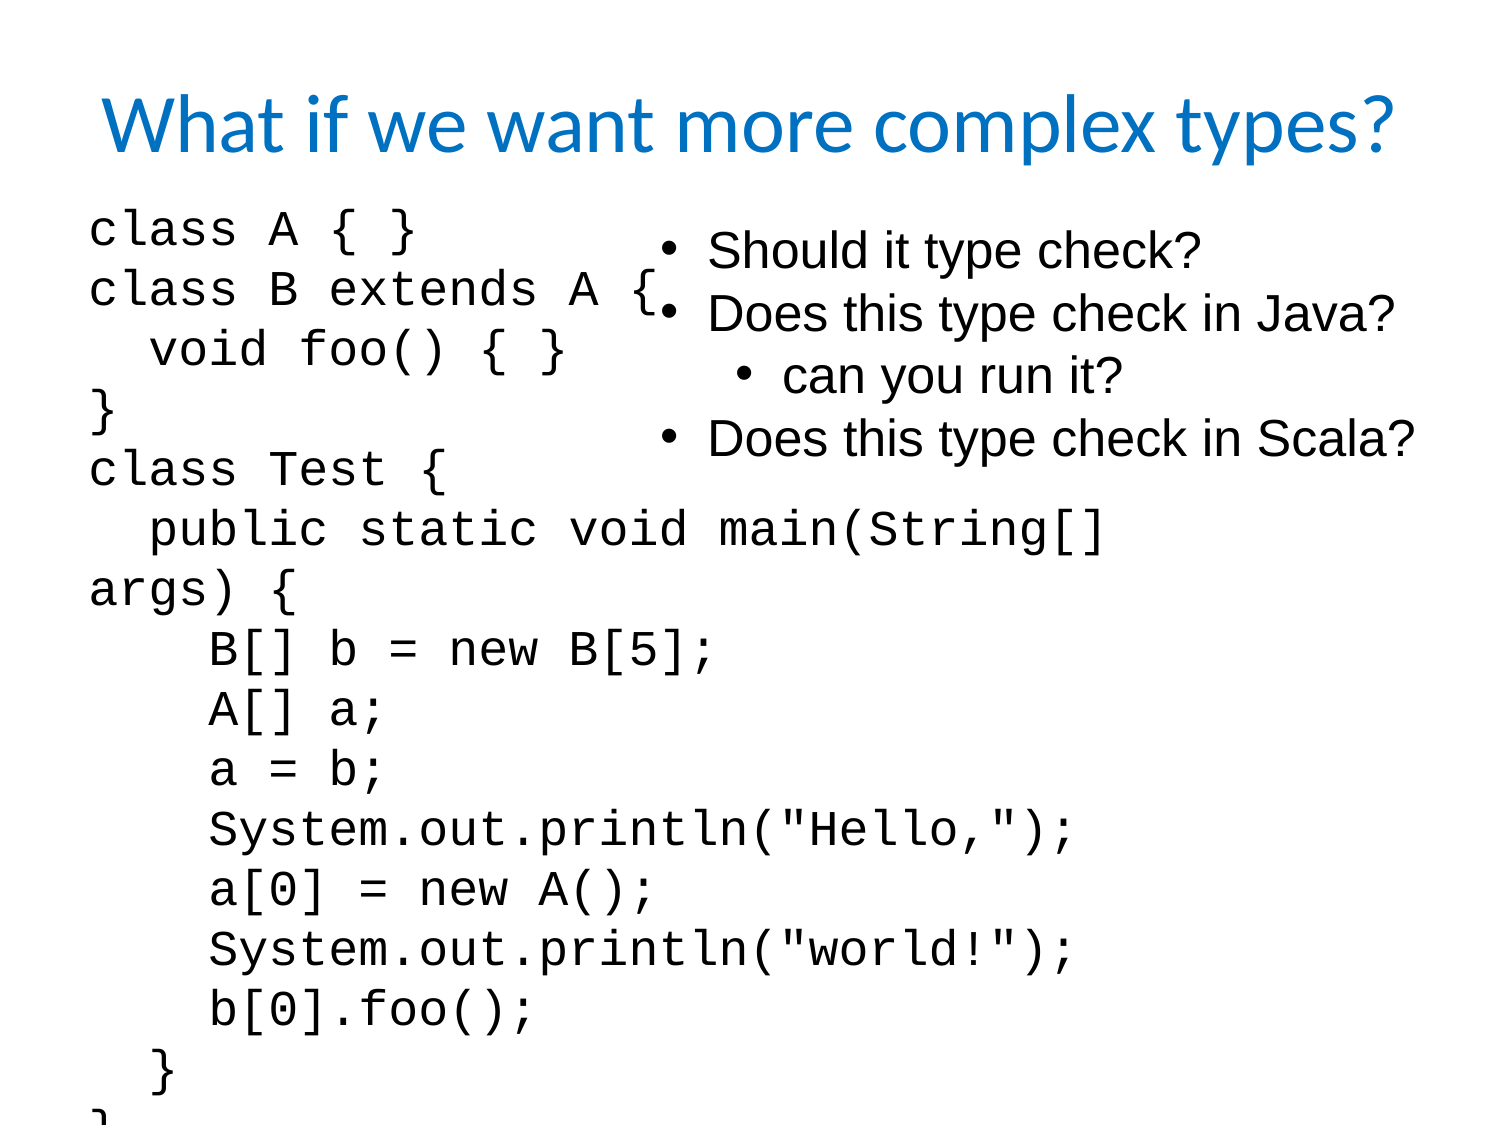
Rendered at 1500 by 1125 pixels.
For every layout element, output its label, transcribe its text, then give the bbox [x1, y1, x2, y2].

text_box class A { } class B extends A { void foo() { } } class Test { public static void main(String[] args) { B[] b = new B[5]; A[] a; a = b; System.out.println("Hello,"); a[0] = new A(); System.out.println("world!"); b[0].foo(); } } [73, 187, 1214, 1125]
title What if we want more complex types? [74, 25, 1426, 209]
text_box Should it type check? Does this type check in Java? can you run it? Does this type check in Scala? [645, 209, 1468, 474]
